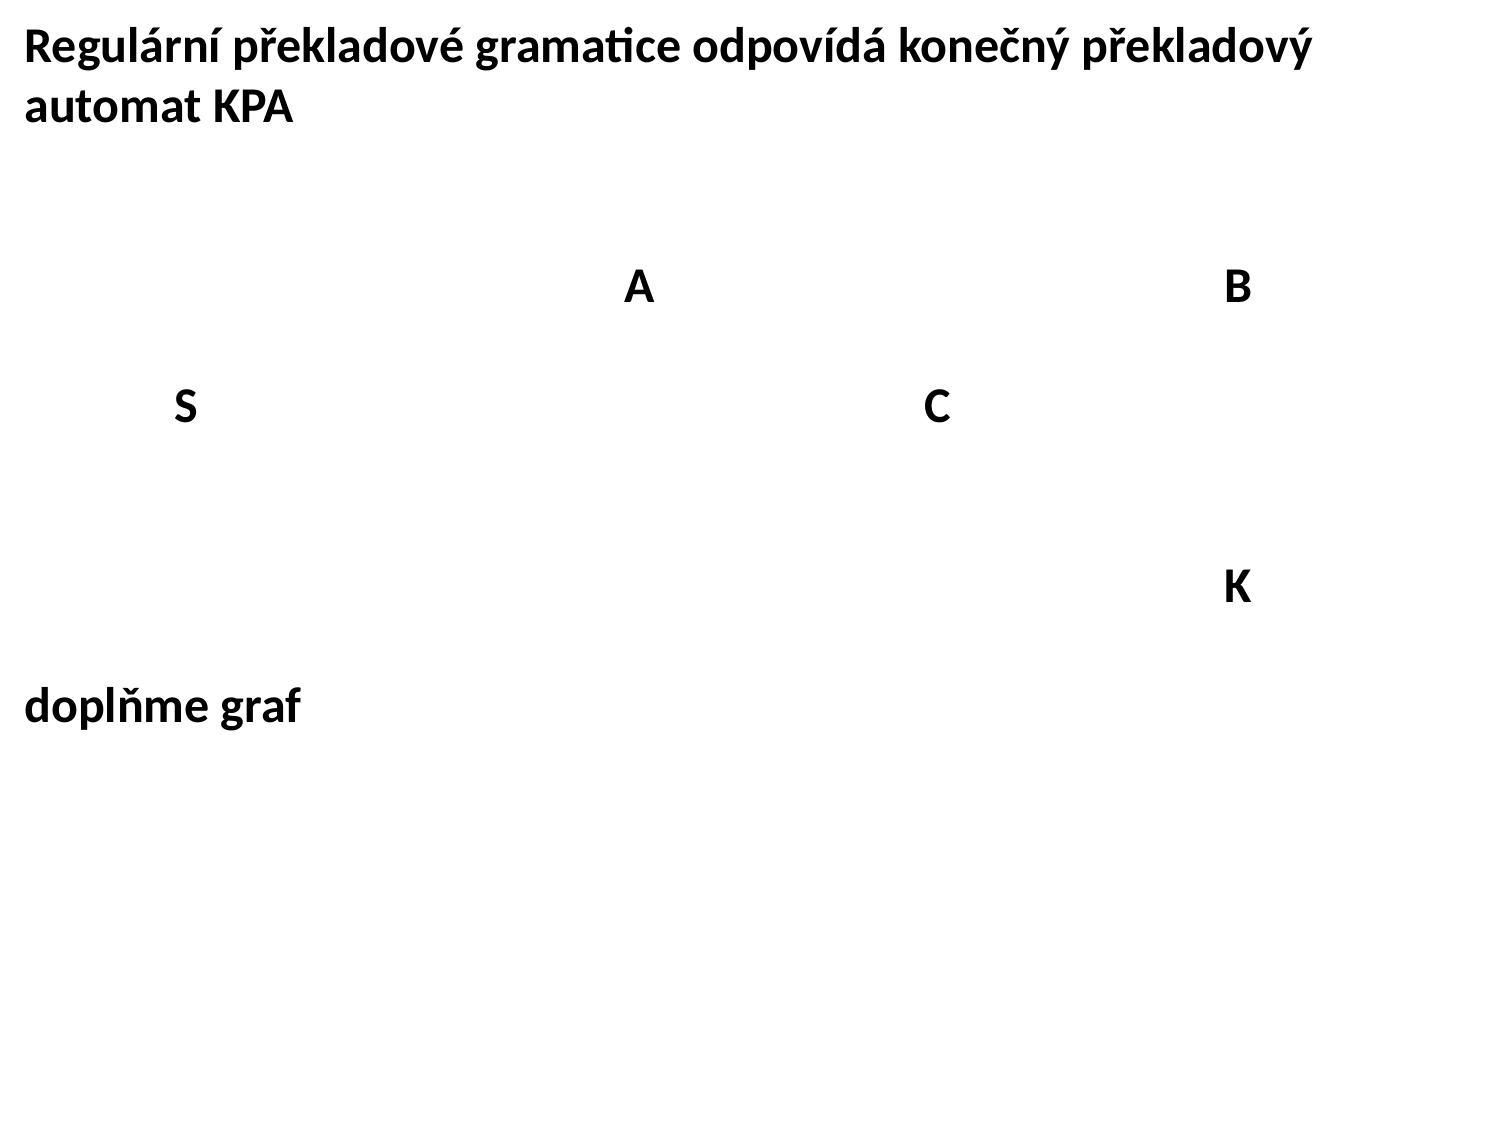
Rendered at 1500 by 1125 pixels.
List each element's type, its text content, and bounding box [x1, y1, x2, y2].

text_box Regulární překladové gramatice odpovídá konečný překladový automat KPA A B S C K doplňme graf [9, 5, 1475, 741]
